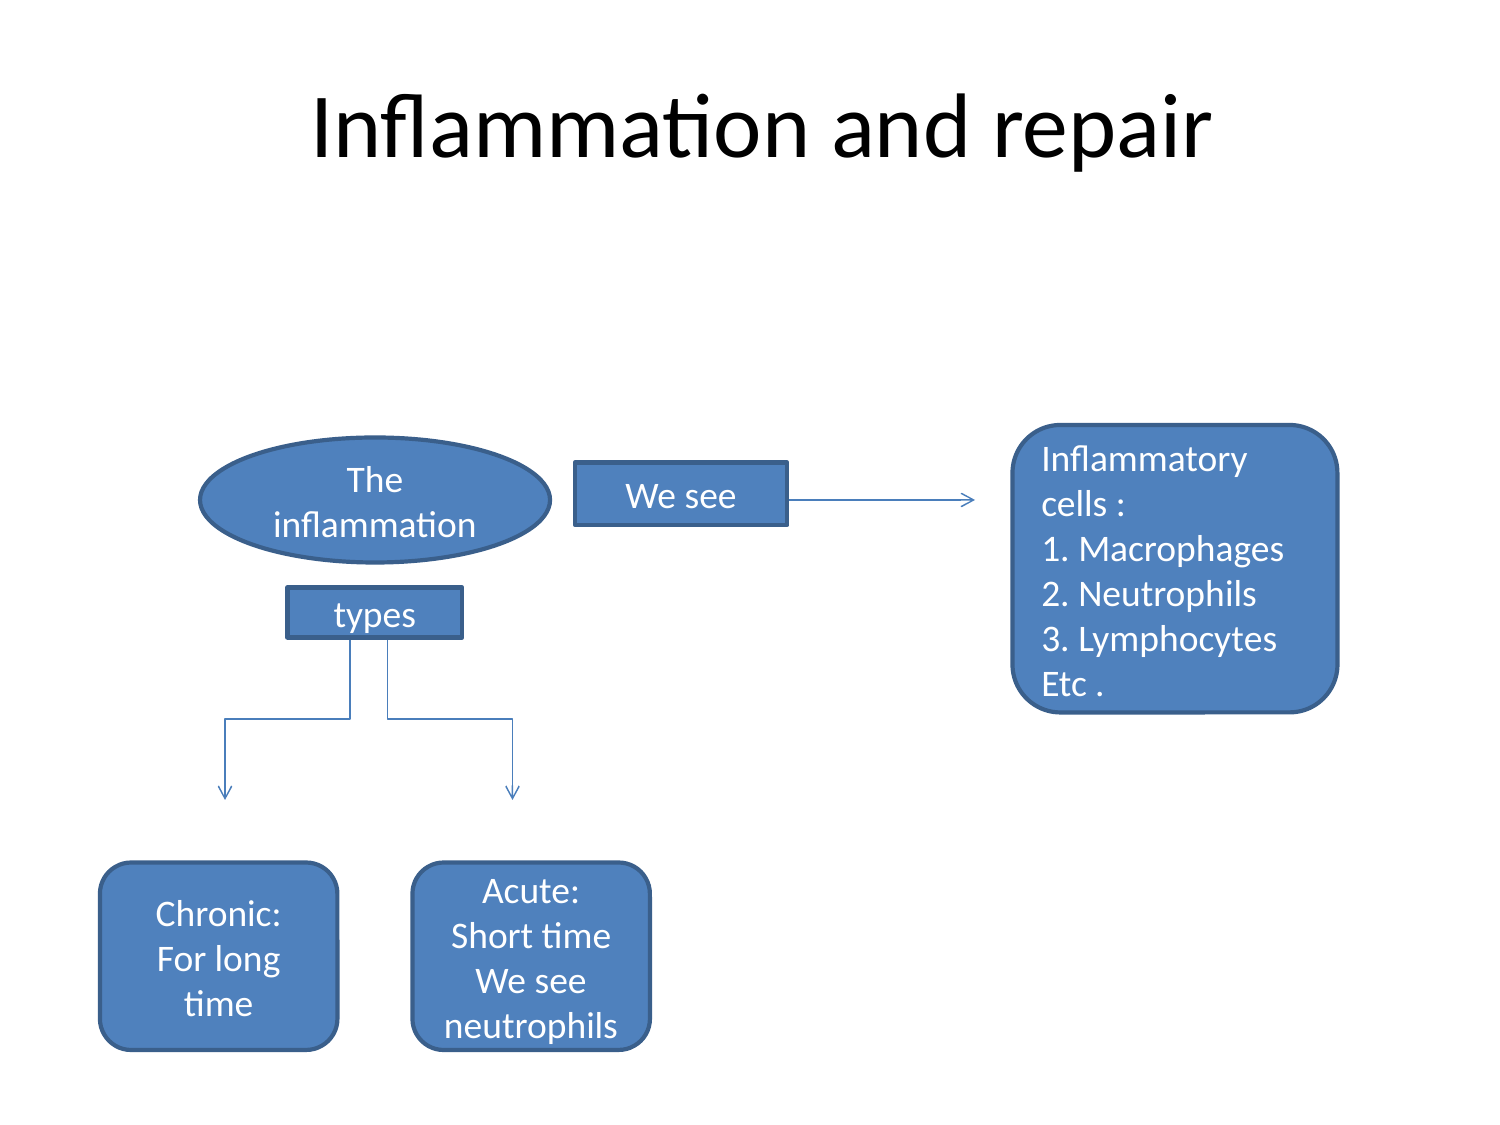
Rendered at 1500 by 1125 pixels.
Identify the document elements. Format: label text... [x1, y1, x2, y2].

text_box Acute: Short time We see neutrophils [410, 860, 653, 1053]
text_box types [285, 585, 464, 640]
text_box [205, 656, 369, 782]
text_box Inflammatory cells : 1. Macrophages 2. Neutrophils 3. Lymphocytes Etc . [1010, 422, 1340, 715]
text_box Chronic: For long time [97, 860, 340, 1053]
text_box We see [573, 460, 789, 527]
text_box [370, 656, 532, 782]
text_box The inflammation [197, 435, 553, 565]
title Inflammation and repair [125, 0, 1400, 242]
